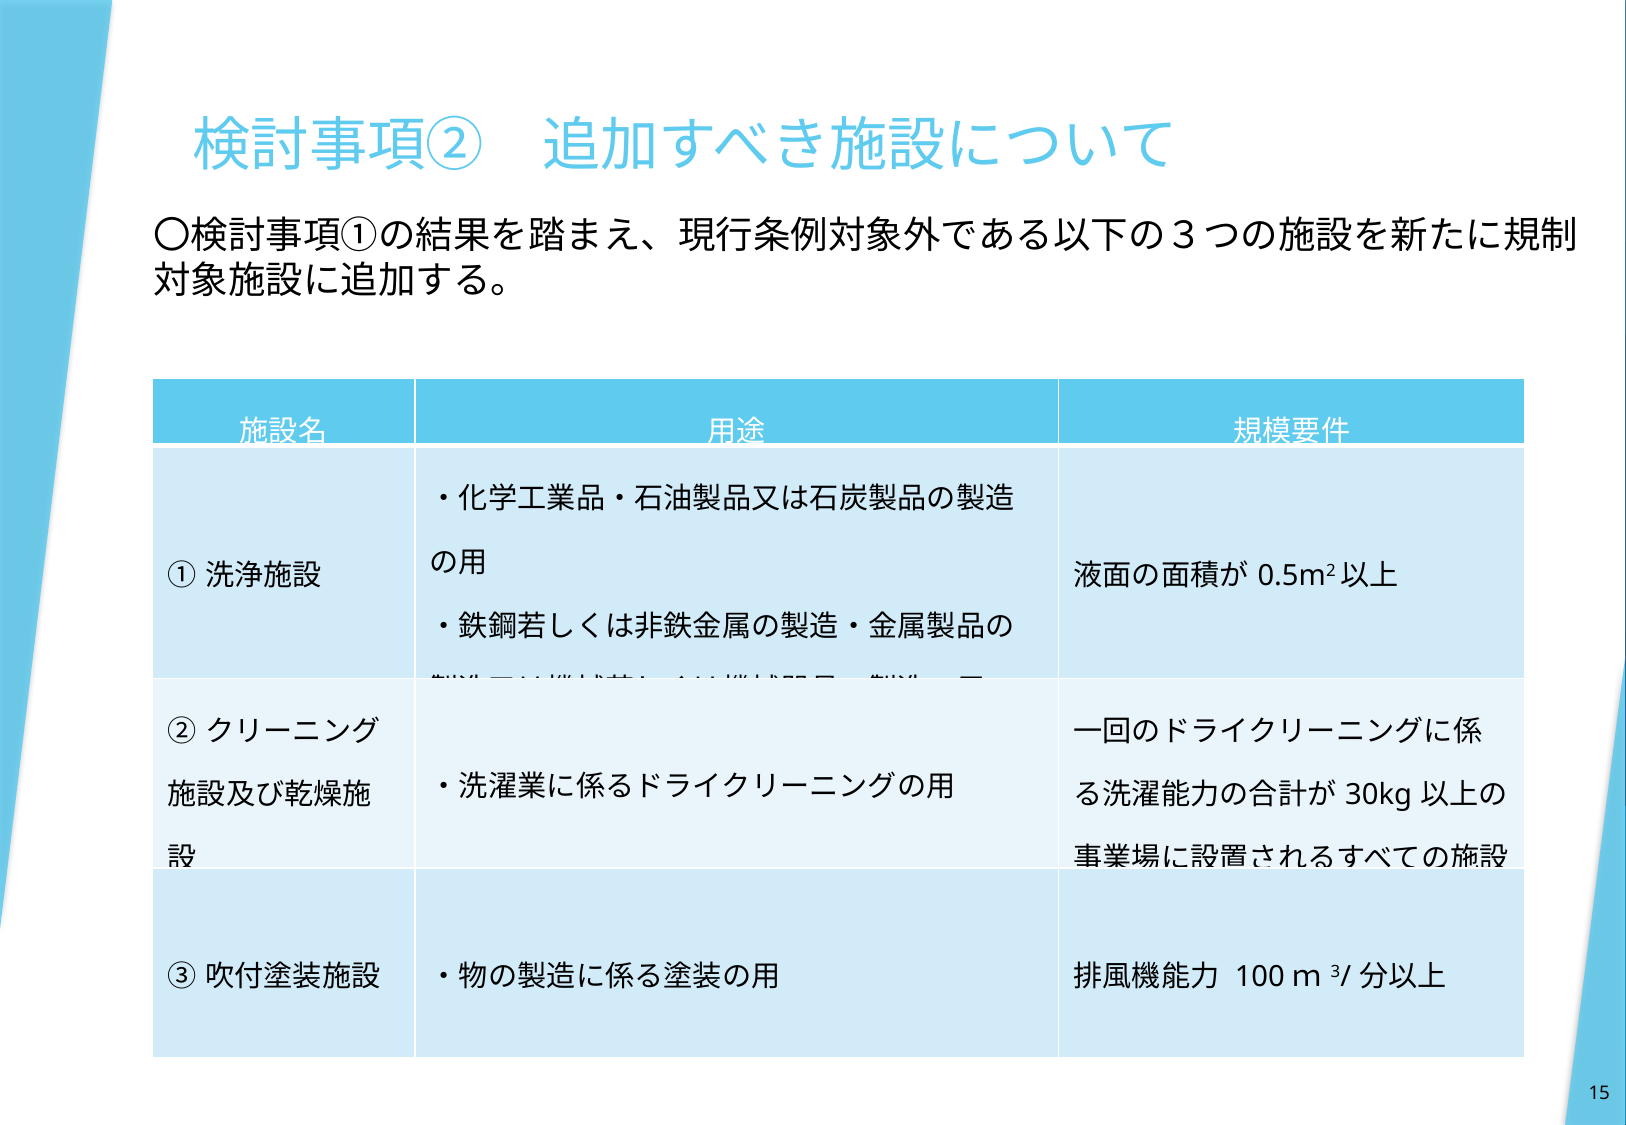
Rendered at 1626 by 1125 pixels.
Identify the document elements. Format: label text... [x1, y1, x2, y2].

table_cell ・化学工業品・石油製品又は石炭製品の製造の用 ・鉄鋼若しくは非鉄金属の製造・金属製品の製造又は機械若しくは機械器具の製造の用 [416, 448, 1058, 678]
text_box 〇検討事項①の結果を踏まえ、現行条例対象外である以下の３つの施設を新たに規制対象施設に追加する。 [138, 203, 1600, 308]
text_box 検討事項② 追加すべき施設について [177, 99, 1324, 203]
table_cell 一回のドライクリーニングに係る洗濯能力の合計が30kg以上の事業場に設置されるすべての施設 [1059, 679, 1524, 867]
text_box [0, 0, 1625, 1125]
table_header 用途 [416, 379, 1058, 443]
table_cell ・物の製造に係る塗装の用 [416, 869, 1058, 1057]
table_cell 排風機能力 100ｍ3/分以上 [1059, 869, 1524, 1057]
text_box [1572, 657, 1625, 1062]
table_header 施設名 [153, 379, 414, 443]
table_cell ・洗濯業に係るドライクリーニングの用 [416, 679, 1058, 867]
table_cell ①洗浄施設 [153, 448, 414, 678]
table_header 規模要件 [1059, 379, 1524, 443]
table_cell 液面の面積が0.5m2以上 [1059, 448, 1524, 678]
text_box 15 [1533, 1062, 1625, 1123]
table_cell ③吹付塗装施設 [153, 869, 414, 1057]
text_box [0, 0, 114, 931]
table_cell ②クリーニング施設及び乾燥施設 [153, 679, 414, 867]
